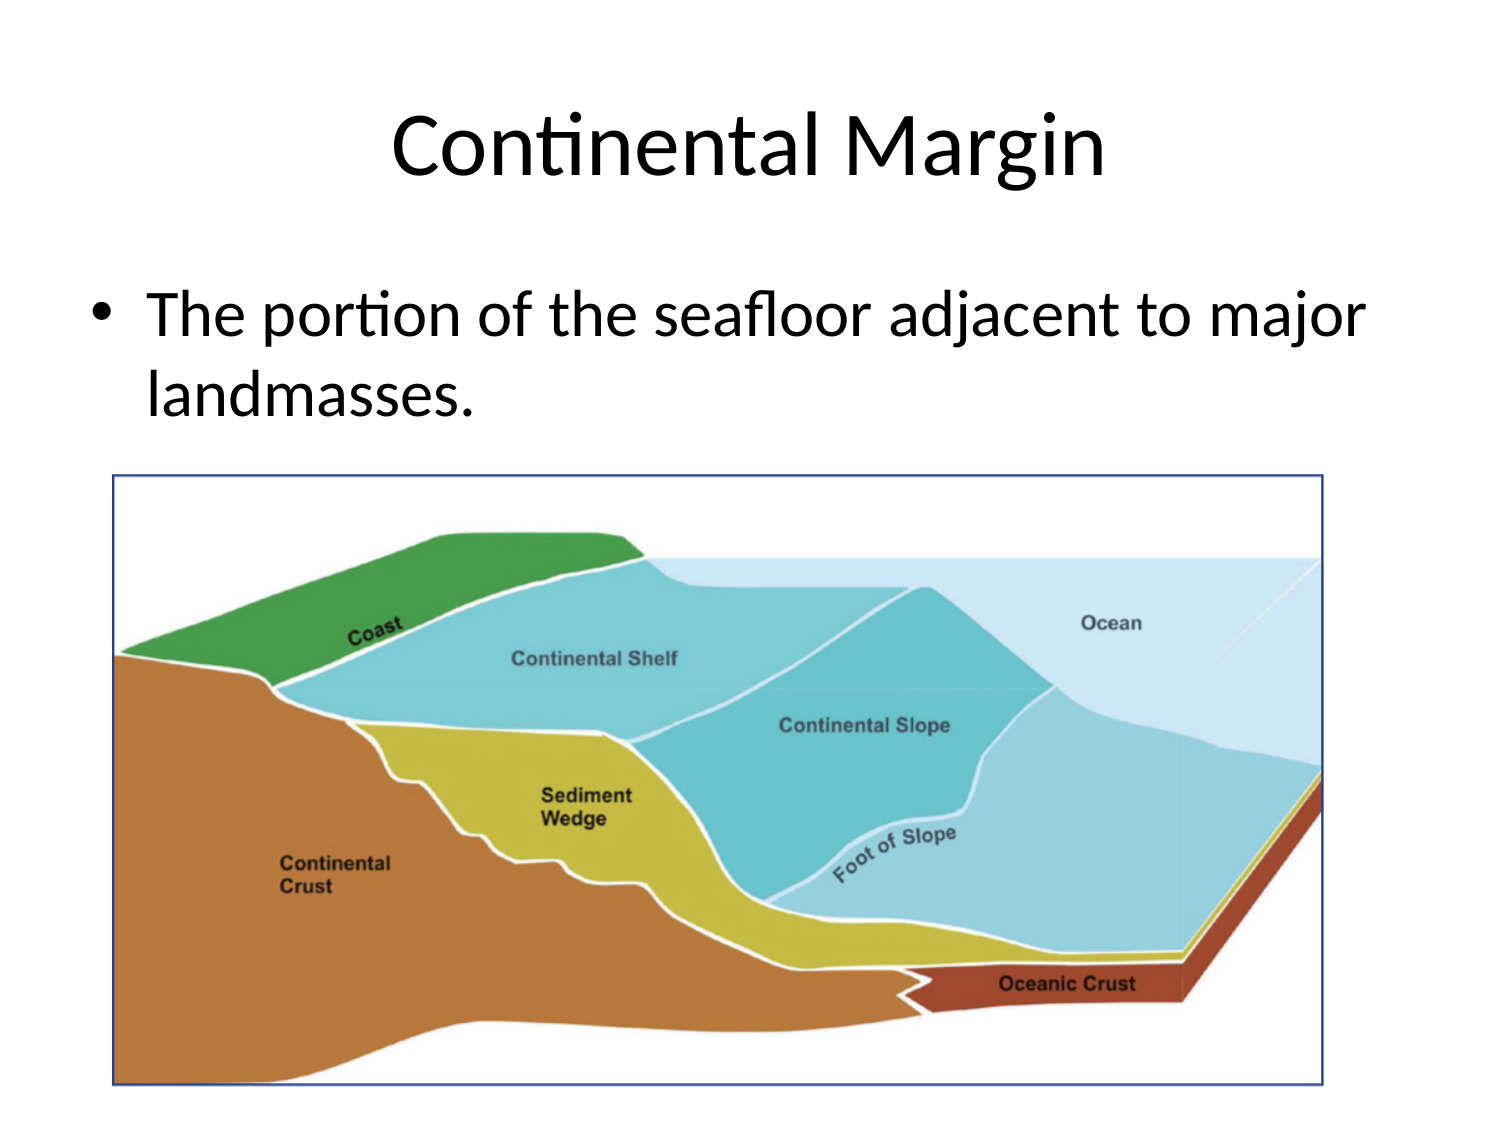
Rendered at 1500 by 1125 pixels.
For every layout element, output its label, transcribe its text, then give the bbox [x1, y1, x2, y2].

list The portion of the seafloor adjacent to major landmasses. [75, 262, 1425, 1005]
picture [112, 474, 1326, 1087]
title Continental Margin [75, 45, 1425, 233]
